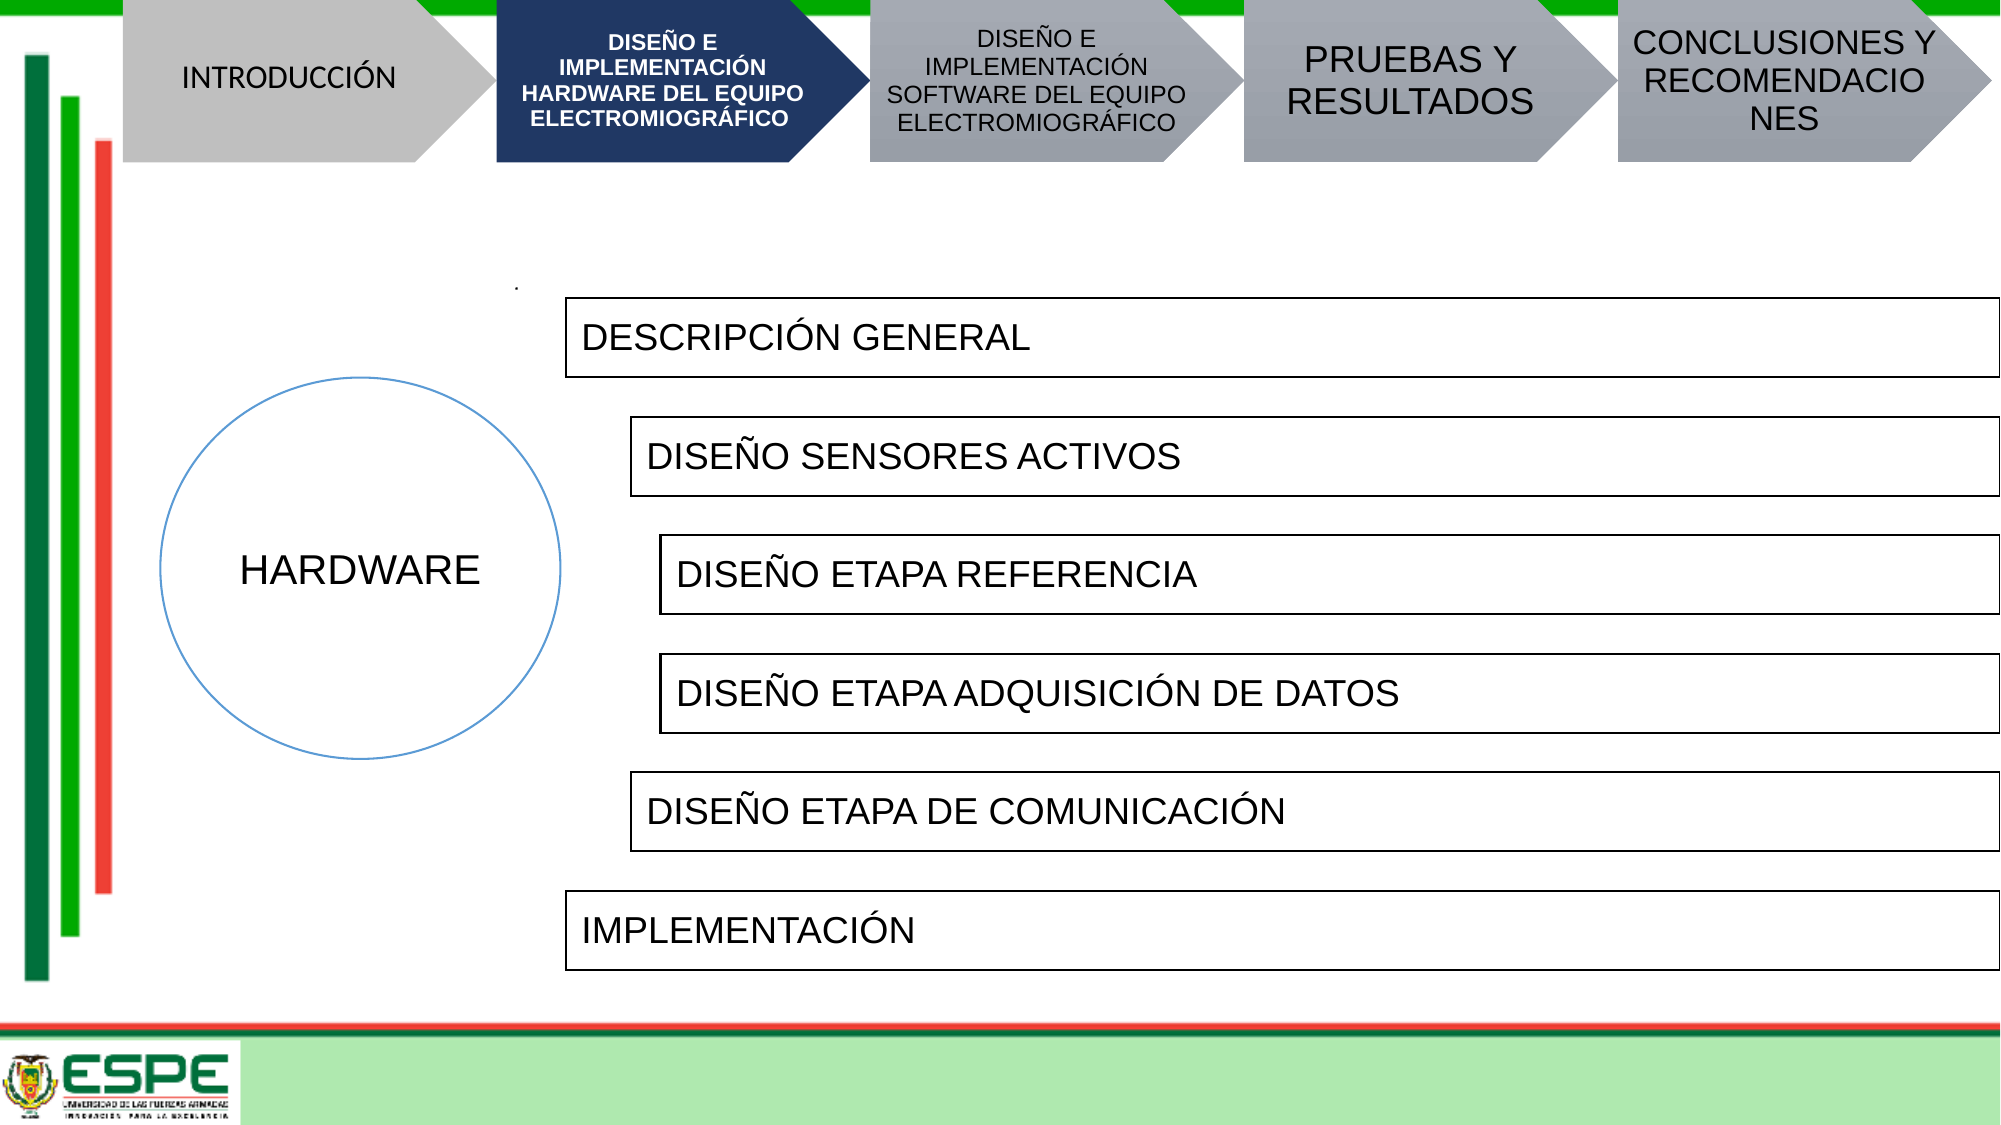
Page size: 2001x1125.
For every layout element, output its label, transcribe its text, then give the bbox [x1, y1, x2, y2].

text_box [494, 224, 2000, 975]
text_box HARDWARE [159, 376, 494, 760]
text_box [122, 0, 1992, 163]
picture [0, 0, 2001, 1125]
